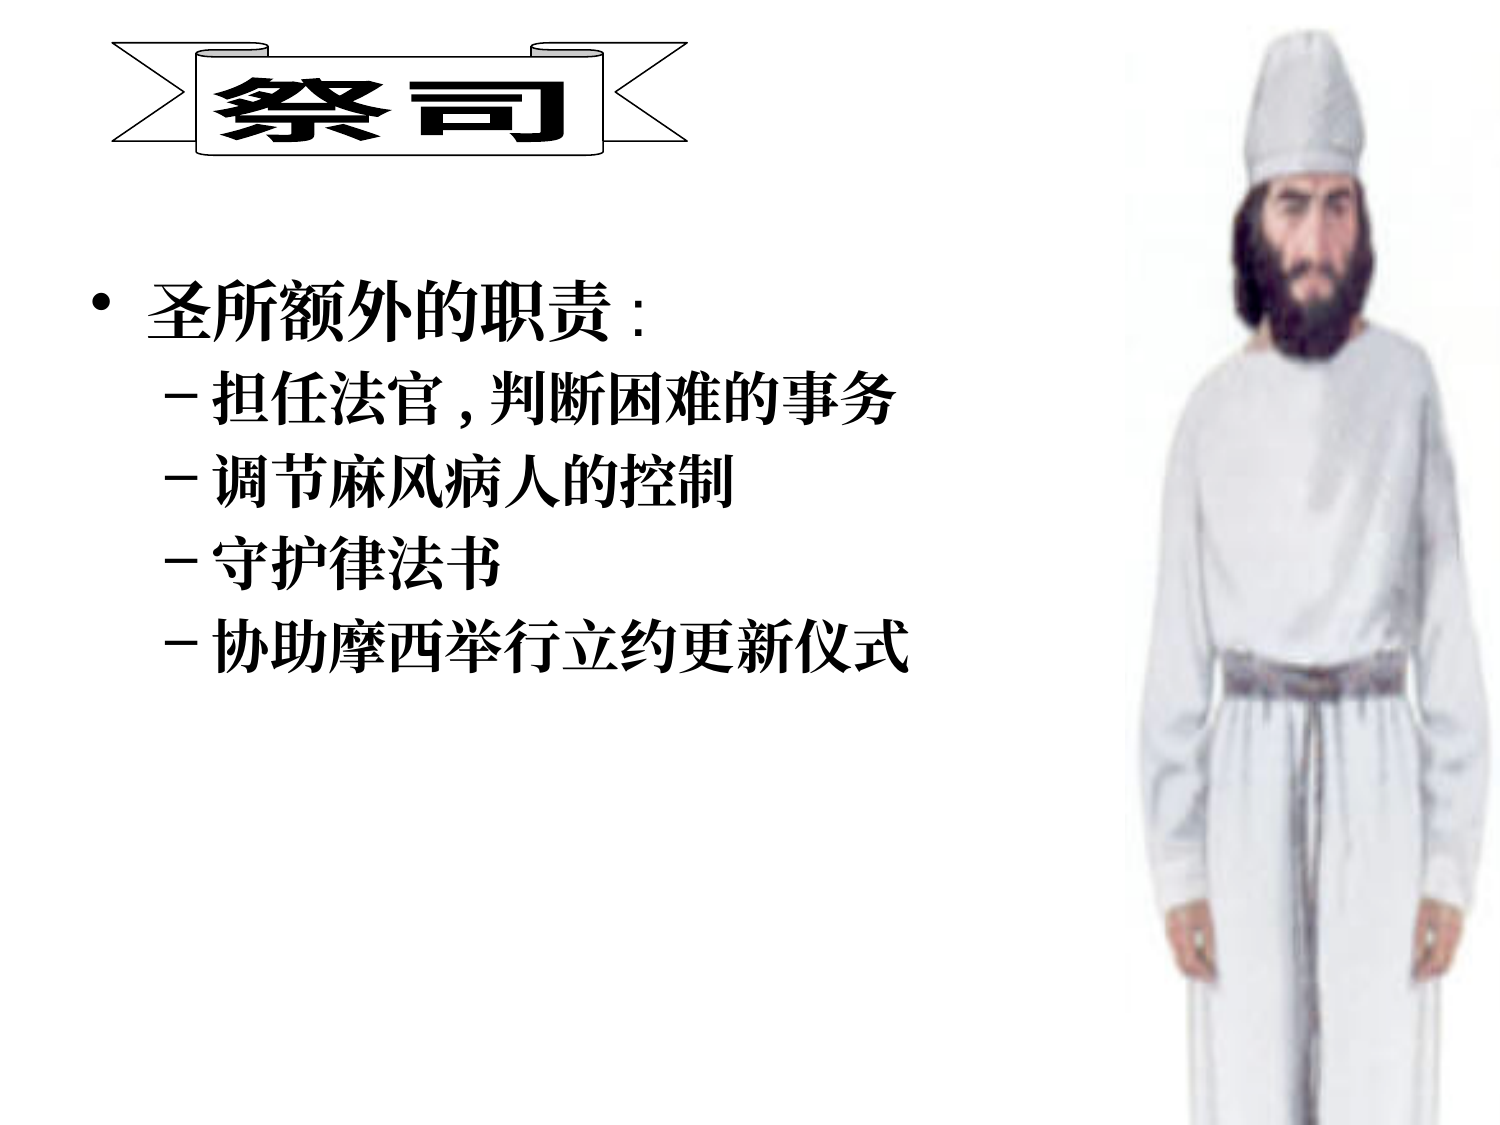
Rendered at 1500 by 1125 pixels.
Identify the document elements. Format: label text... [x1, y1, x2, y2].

picture [1124, 0, 1500, 1125]
text_box 圣所额外的职责: 担任法官,判断困难的事务 调节麻风病人的控制 守护律法书 协助摩西举行立约更新仪式 [75, 262, 1119, 1083]
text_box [111, 42, 688, 156]
